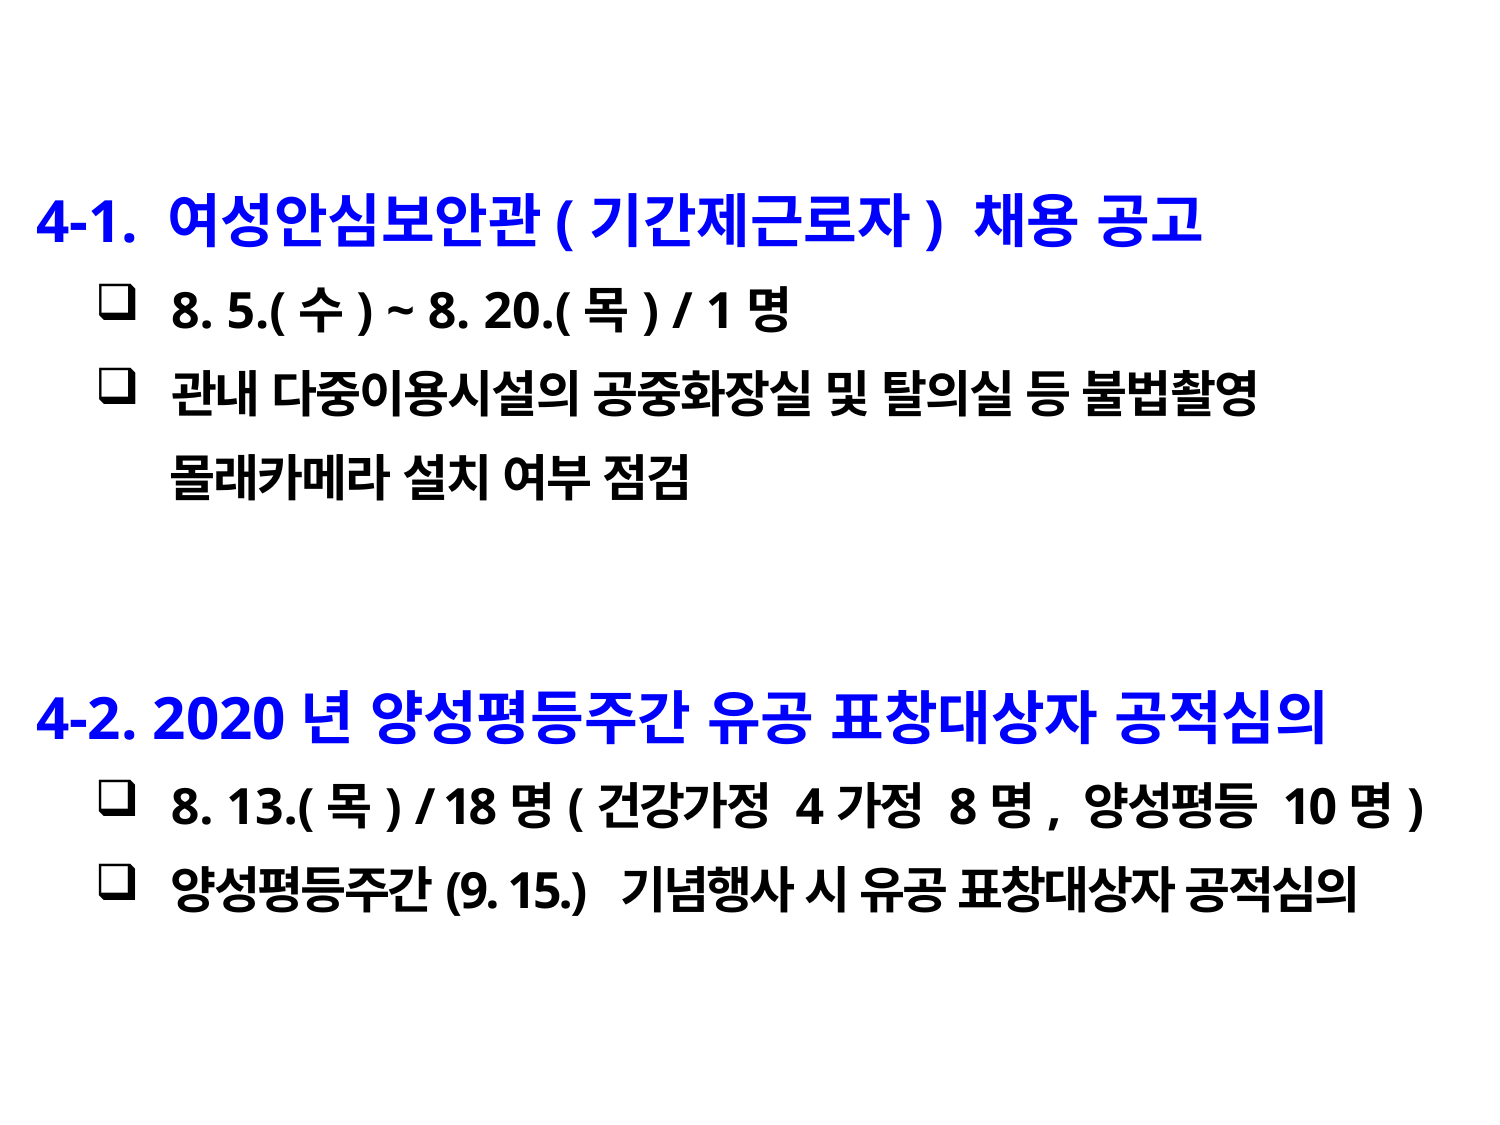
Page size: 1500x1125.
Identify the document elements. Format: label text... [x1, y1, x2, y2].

text_box 4-1. 여성안심보안관(기간제근로자) 채용 공고 8. 5.(수) ~ 8. 20.(목) / 1명 관내 다중이용시설의 공중화장실 및 탈의실 등 불법촬영 몰래카메라 설치 여부 점검 [5, 149, 1500, 504]
text_box 4-2. 2020년 양성평등주간 유공 표창대상자 공적심의 8. 13.(목) / 18명(건강가정 4가정 8명, 양성평등 10명) 양성평등주간(9. 15.) 기념행사 시 유공 표창대상자 공적심의 [5, 645, 1500, 953]
